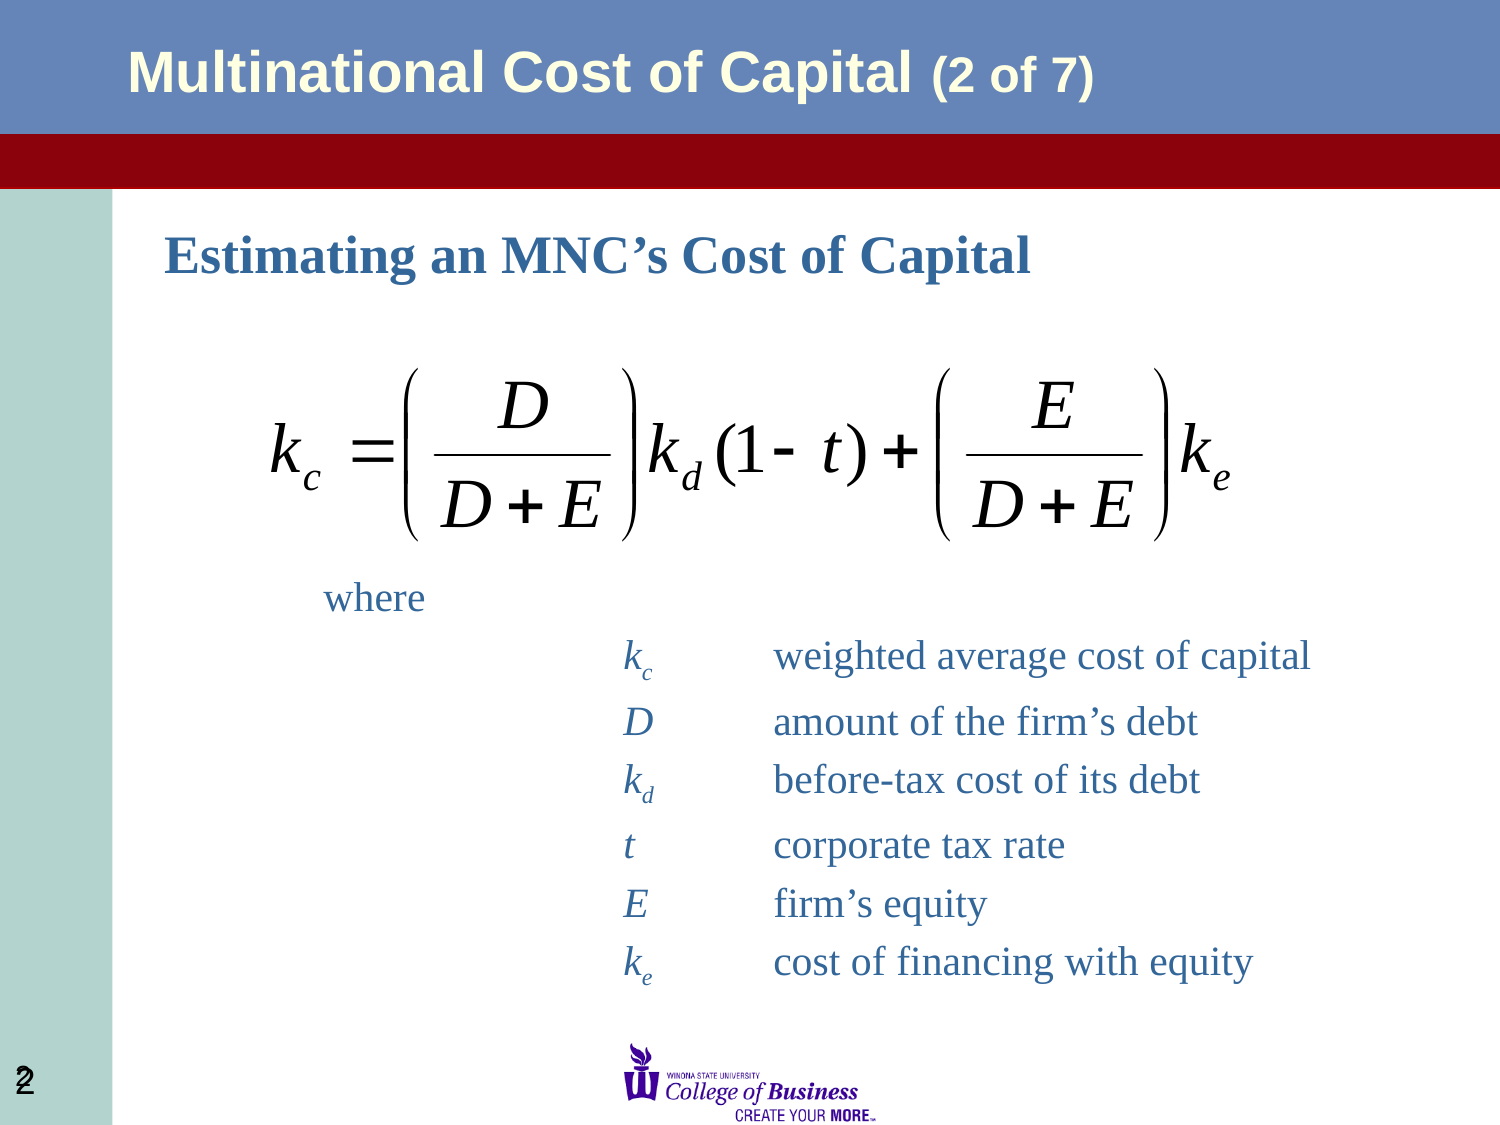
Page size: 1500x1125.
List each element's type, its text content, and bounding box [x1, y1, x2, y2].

picture [0, 189, 113, 1049]
picture [0, 134, 1500, 187]
picture [607, 1041, 893, 1125]
list where kc weighted average cost of capital D amount of the firm’s debt kd before-tax cost of its debt t corporate tax rate E firm’s equity ke cost of financing with equity [225, 562, 1425, 1013]
text_box 2 [0, 1049, 113, 1125]
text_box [258, 354, 1242, 556]
text_box Estimating an MNC’s Cost of Capital [149, 212, 1047, 293]
title Multinational Cost of Capital (2 of 7) [112, 0, 1313, 138]
